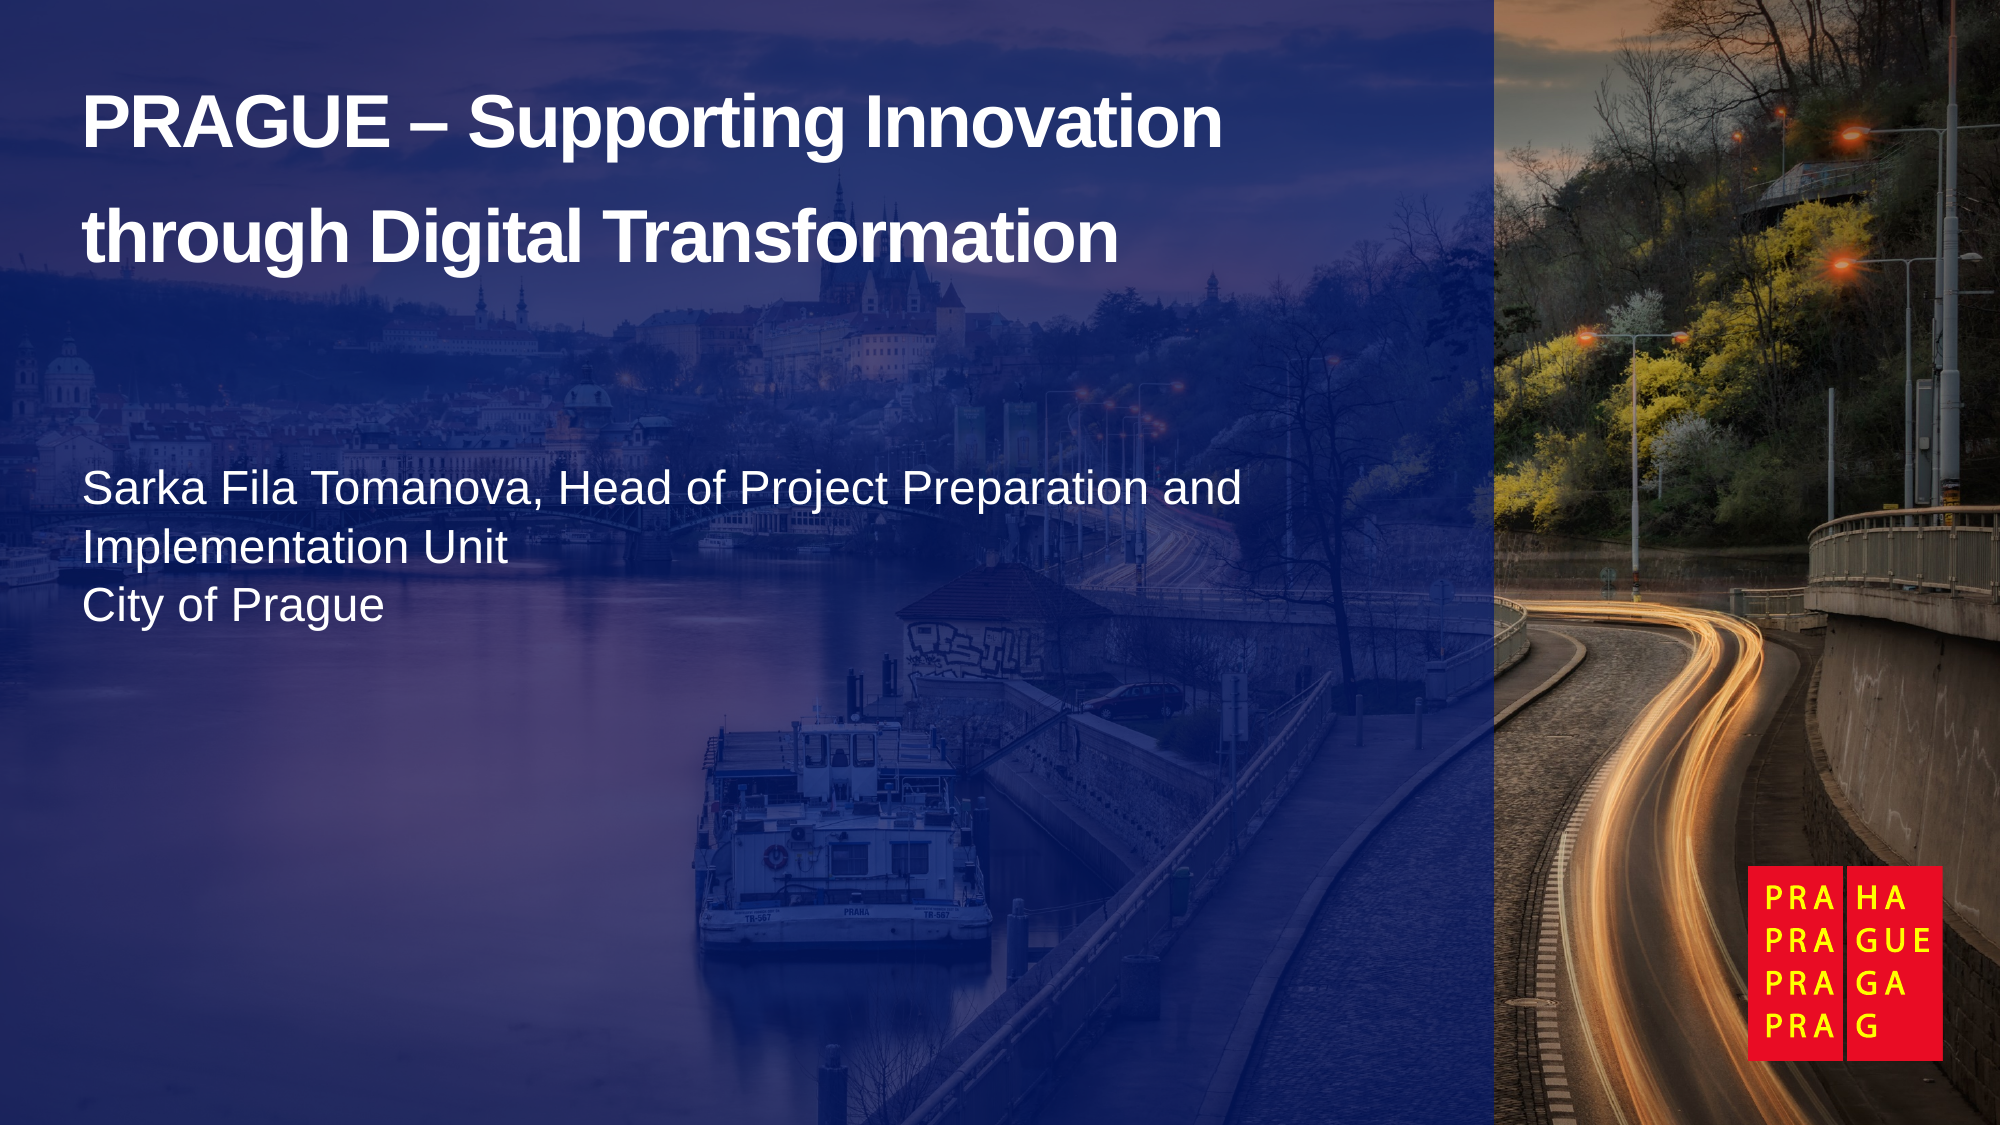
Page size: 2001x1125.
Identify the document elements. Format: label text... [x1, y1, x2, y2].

subtitle Sarka Fila Tomanova, Head of Project Preparation and Implementation Unit City of Prague [81, 456, 1414, 550]
picture [1494, 0, 2000, 1125]
title PRAGUE – Supporting Innovation through Digital Transformation [81, 48, 1414, 173]
